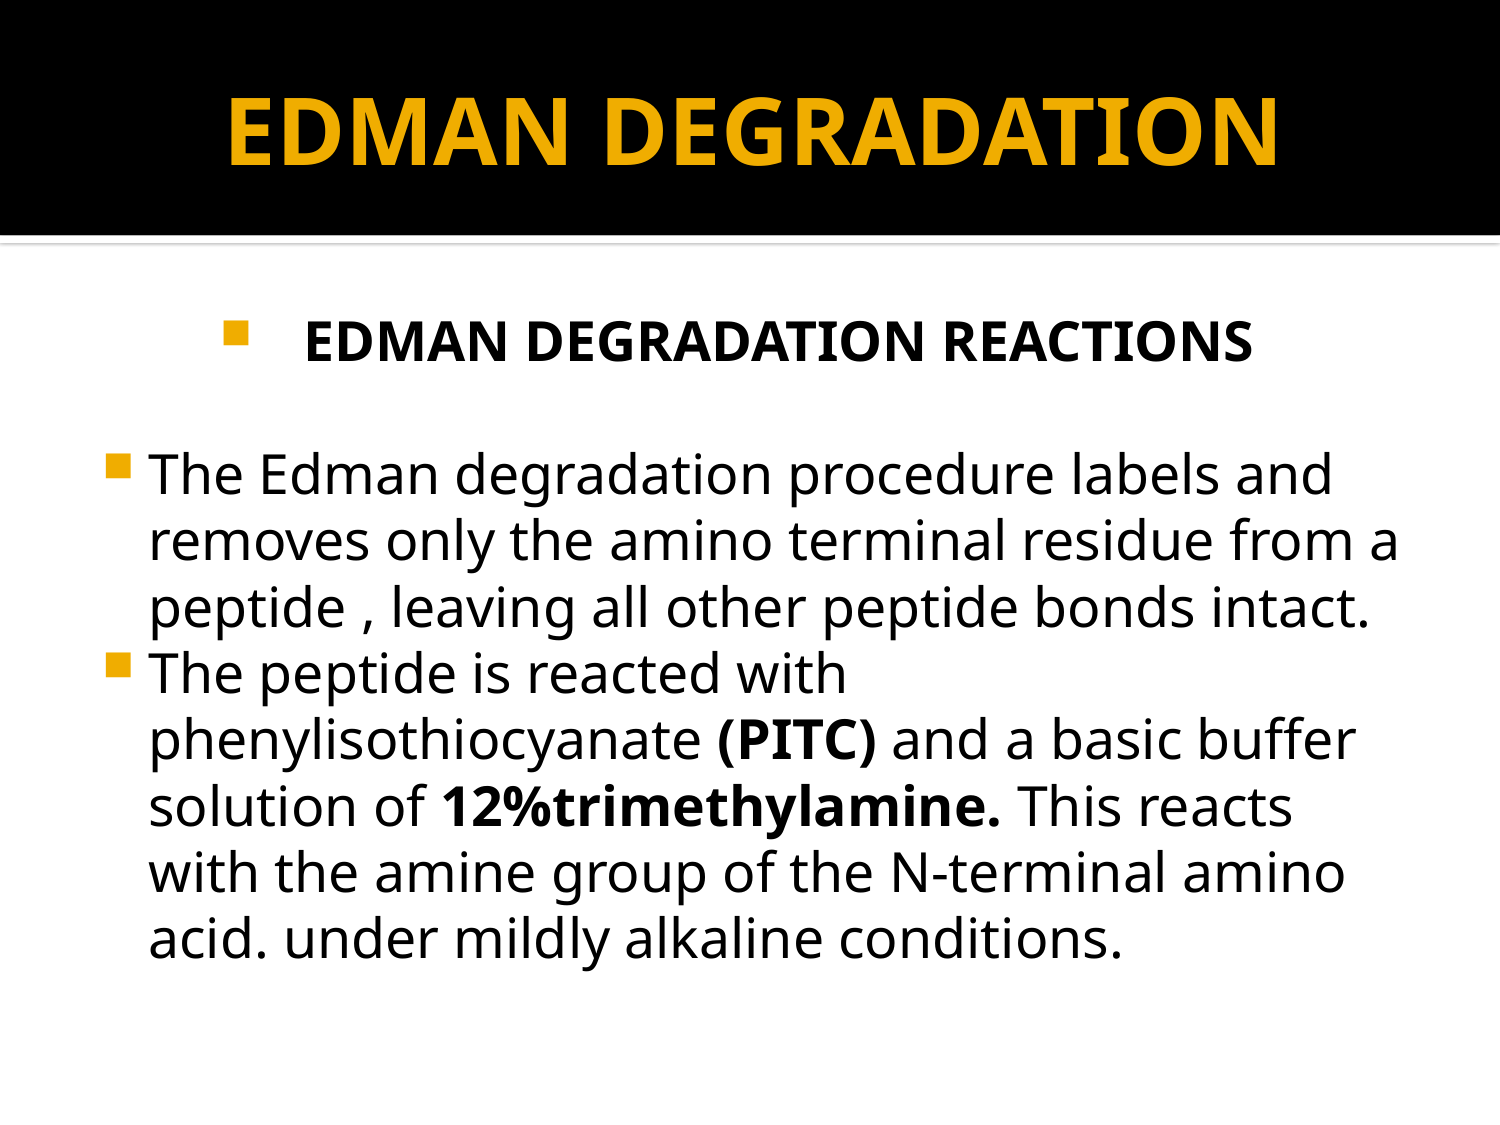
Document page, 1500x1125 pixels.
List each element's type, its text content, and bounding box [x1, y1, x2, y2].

title EDMAN DEGRADATION [75, 25, 1425, 231]
list EDMAN DEGRADATION REACTIONS The Edman degradation procedure labels and removes only the amino terminal residue from a peptide , leaving all other peptide bonds intact. The peptide is reacted with phenylisothiocyanate (PITC) and a basic buffer solution of 12%trimethylamine. This reacts with the amine group of the N-terminal amino acid. under mildly alkaline conditions. [75, 291, 1425, 1050]
